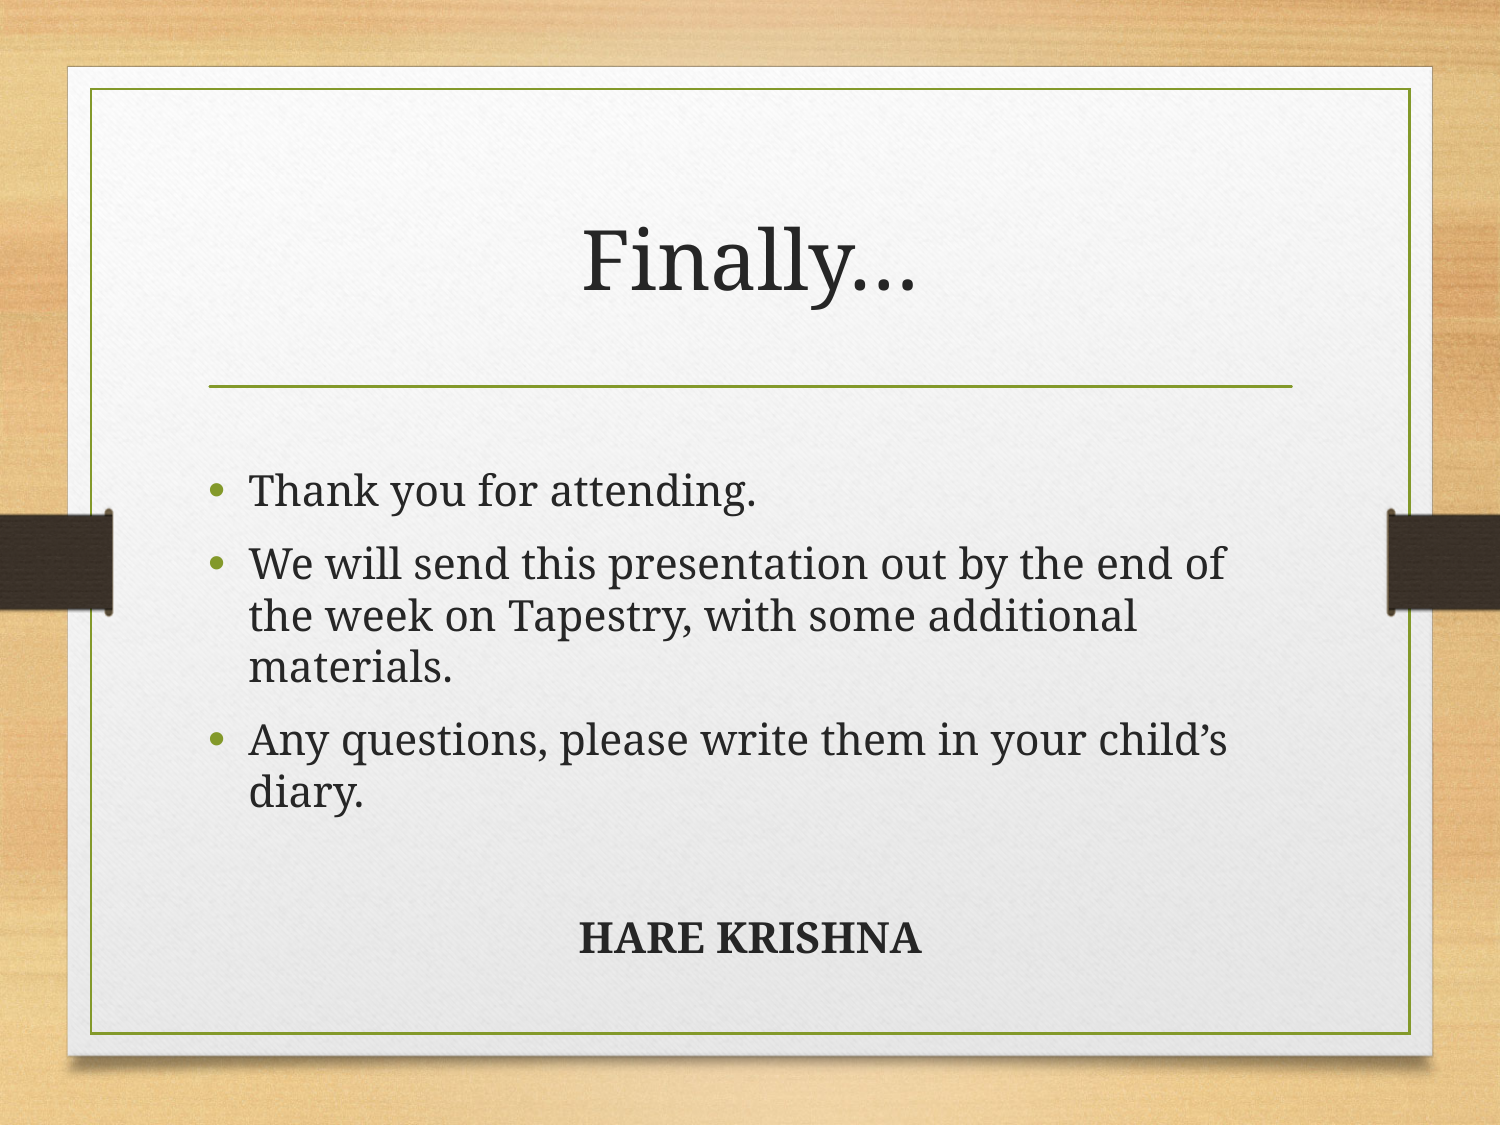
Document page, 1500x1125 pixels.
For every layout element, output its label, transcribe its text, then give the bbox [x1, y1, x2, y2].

list Thank you for attending. We will send this presentation out by the end of the week on Tapestry, with some additional materials. Any questions, please write them in your child’s diary. HARE KRISHNA [193, 455, 1309, 974]
picture [0, 0, 1500, 1125]
title Finally… [193, 150, 1309, 365]
